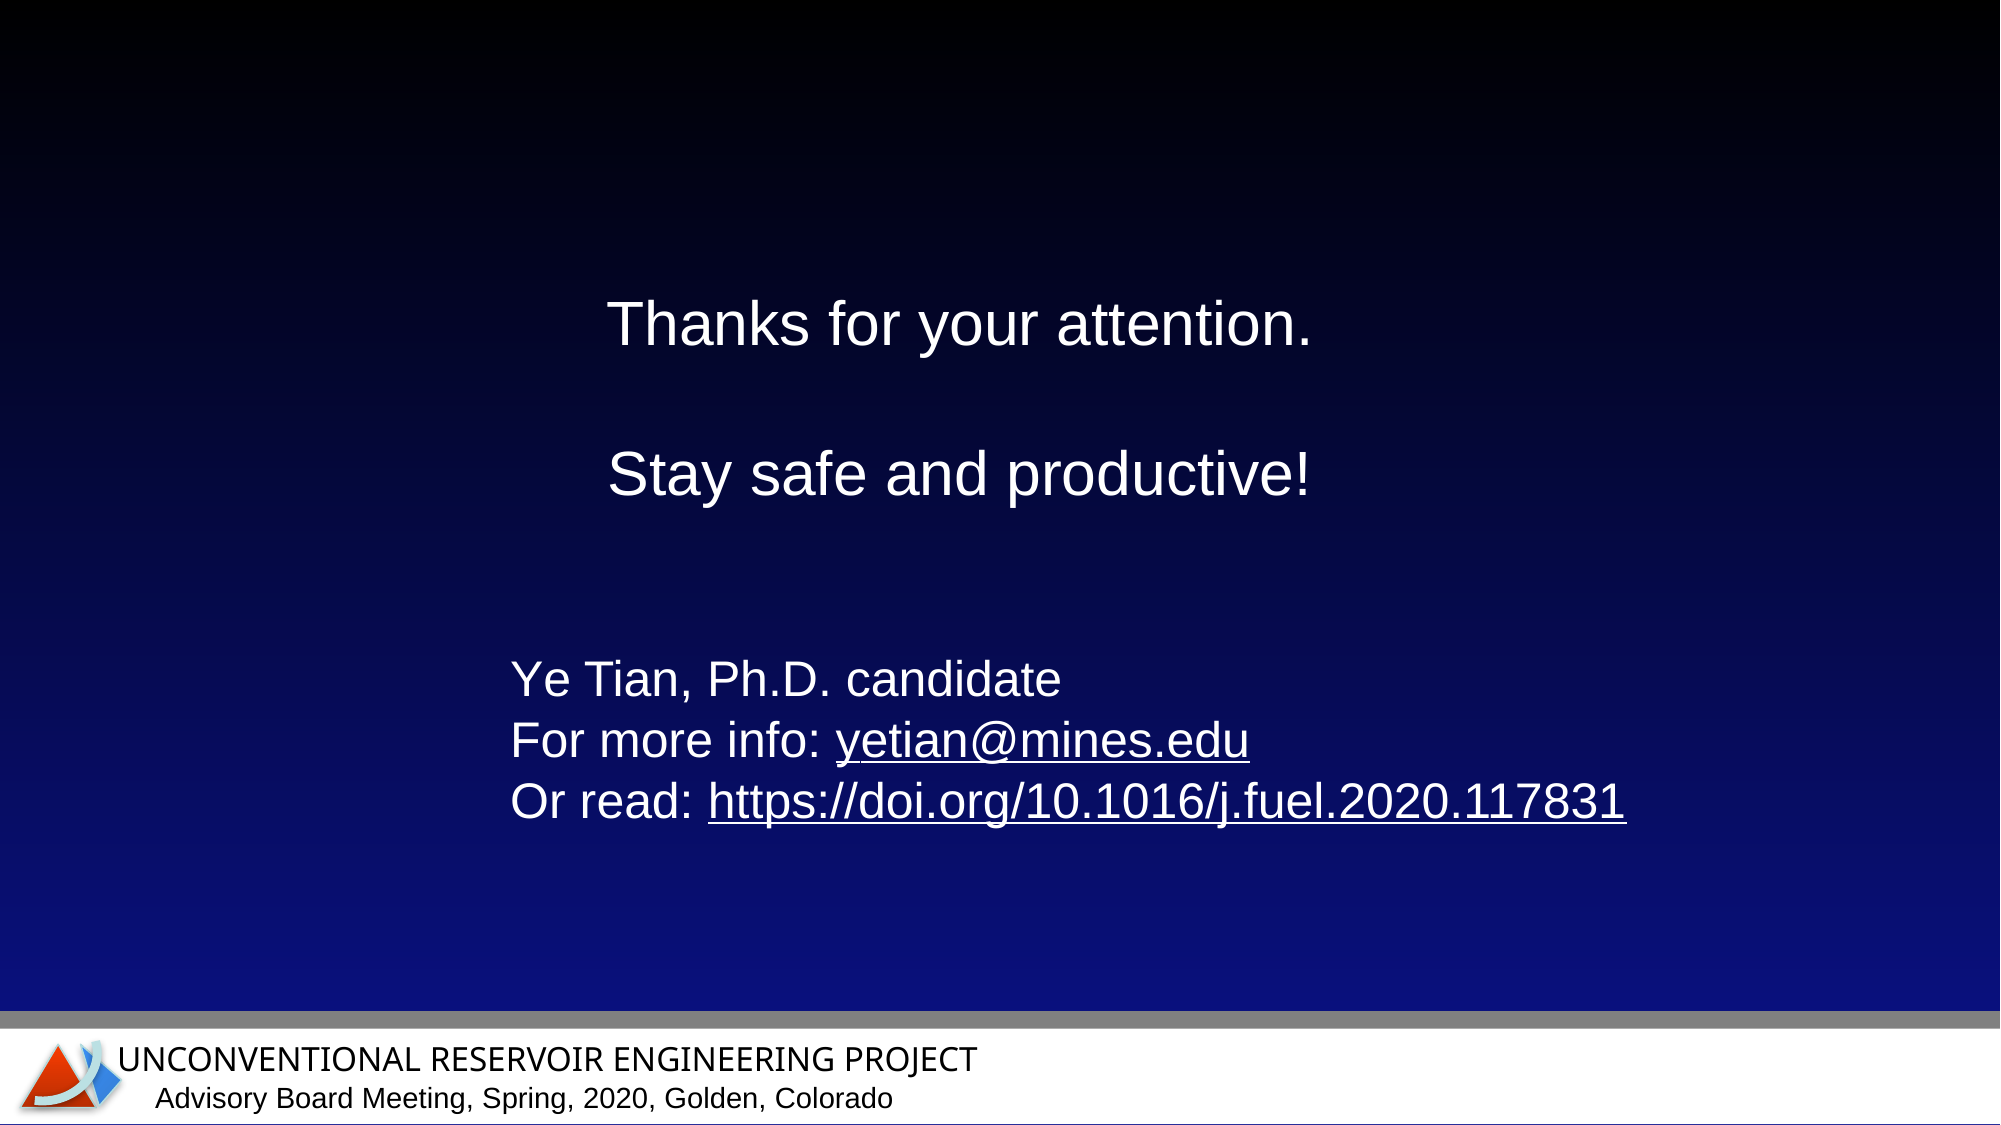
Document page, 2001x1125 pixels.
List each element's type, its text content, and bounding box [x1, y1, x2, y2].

text_box [120, 1011, 2000, 1028]
text_box Ye Tian, Ph.D. candidate For more info: yetian@mines.edu Or read: https://doi.org/10.1016/j.fuel.2020.117831 [495, 660, 1729, 834]
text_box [0, 1007, 118, 1108]
text_box Advisory Board Meeting, Spring, 2020, Golden, Colorado [140, 1071, 910, 1122]
text_box [0, 1028, 2000, 1125]
text_box UNCONVENTIONAL RESERVOIR ENGINEERING PROJECT [121, 1030, 994, 1086]
text_box Thanks for your attention. Stay safe and productive! [9, 275, 1911, 676]
